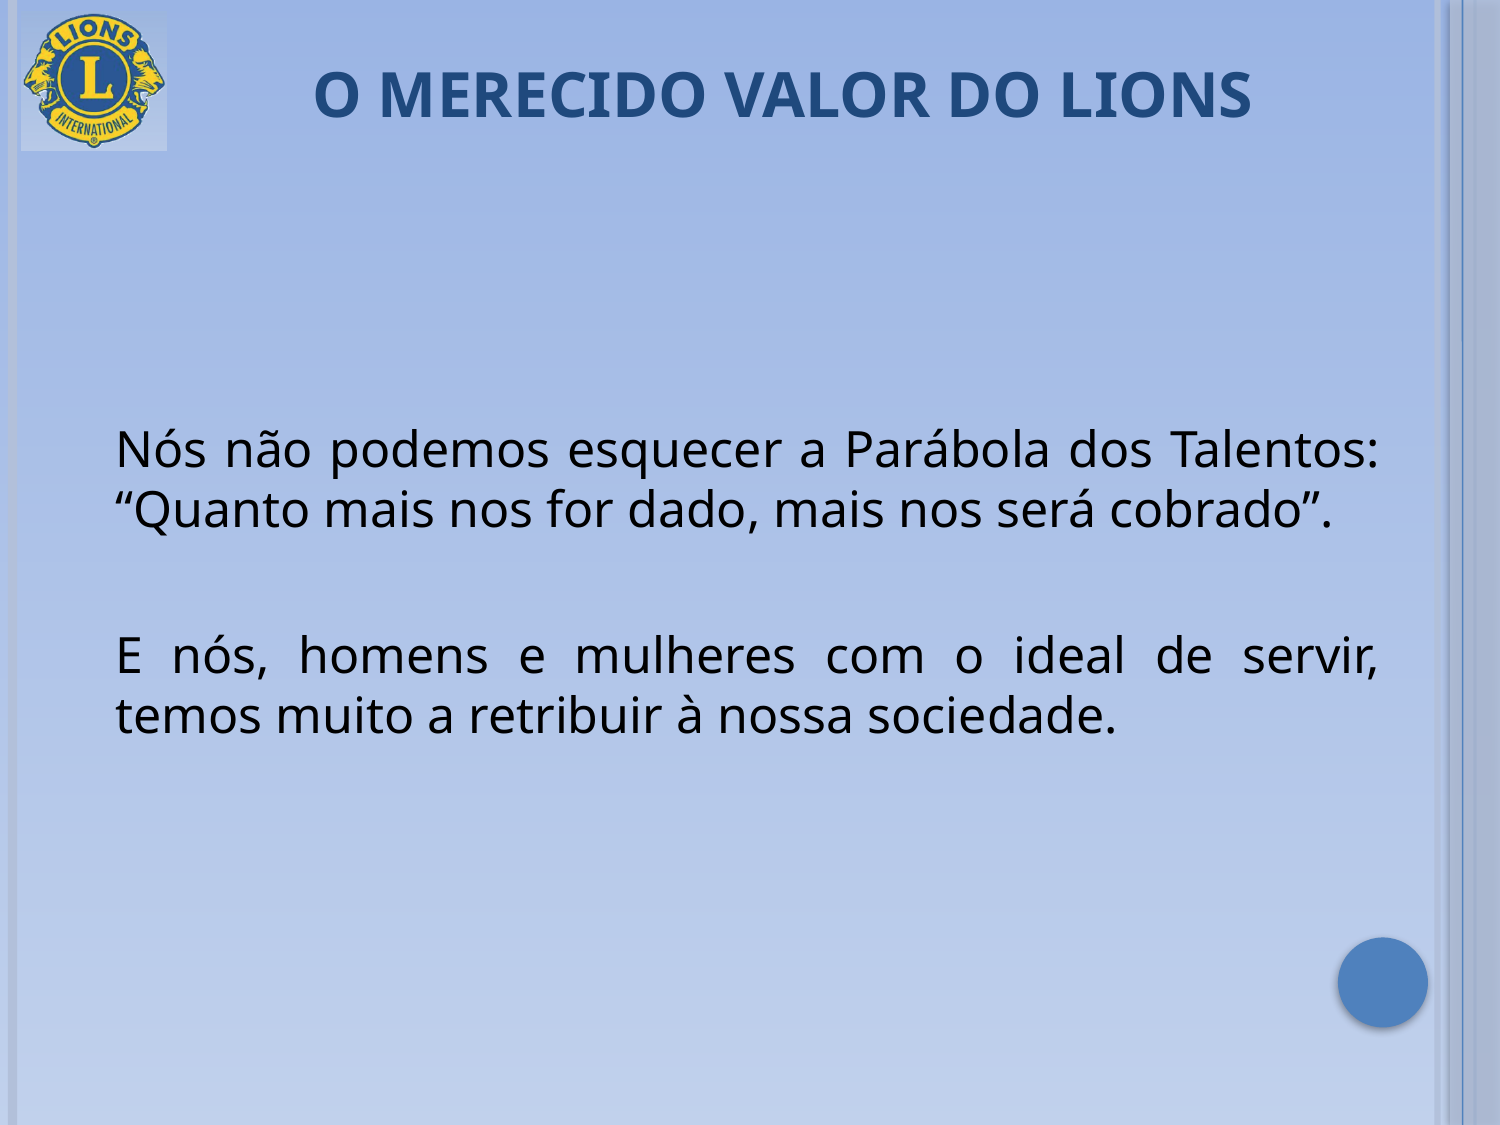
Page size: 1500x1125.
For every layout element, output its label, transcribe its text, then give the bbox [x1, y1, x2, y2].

list Nós não podemos esquecer a Parábola dos Talentos: “Quanto mais nos for dado, mais nos será cobrado”. E nós, homens e mulheres com o ideal de servir, temos muito a retribuir à nossa sociedade. [100, 338, 1396, 1125]
title O MERECIDO VALOR DO LIONS [173, 19, 1400, 138]
picture [20, 11, 167, 152]
